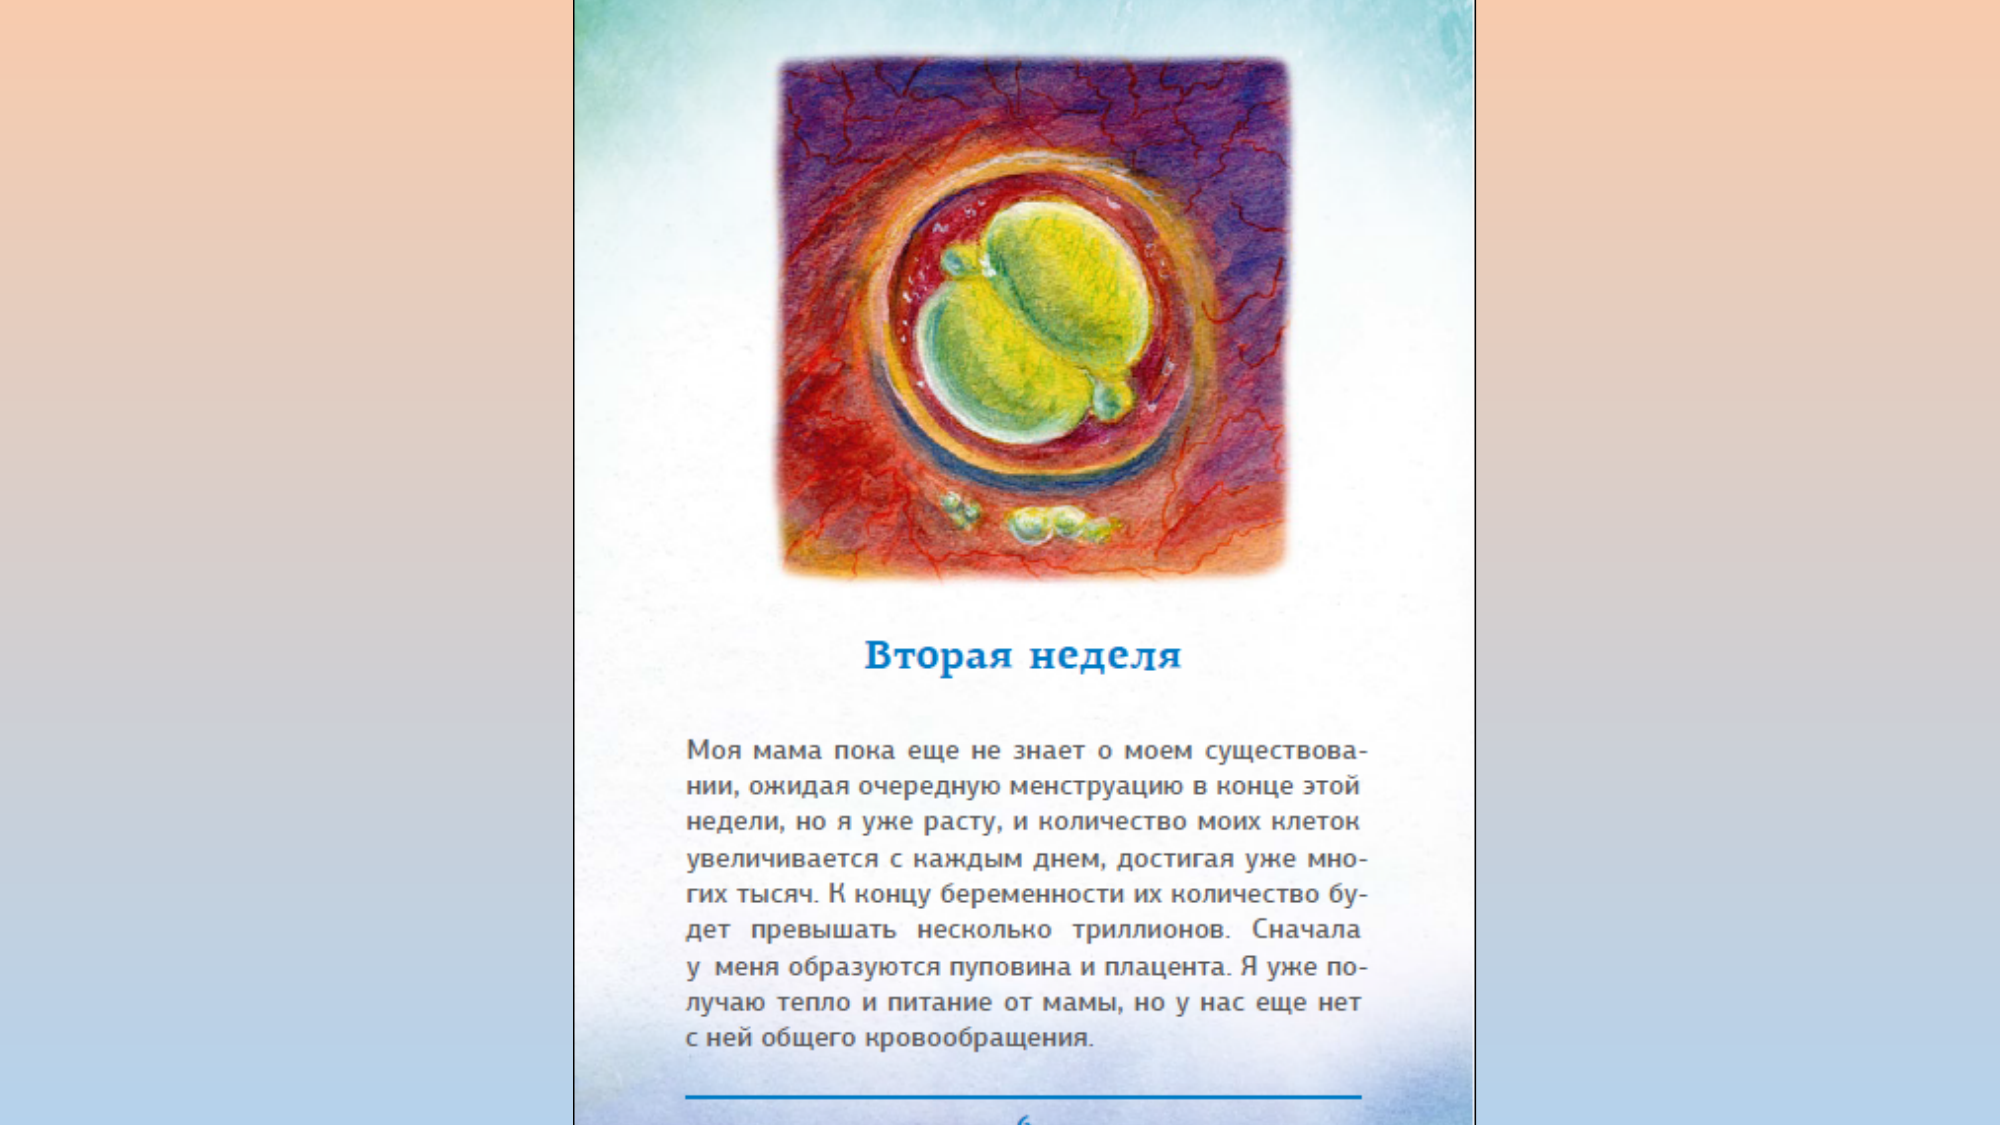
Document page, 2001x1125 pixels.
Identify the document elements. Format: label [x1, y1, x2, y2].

picture [573, 0, 1477, 1125]
